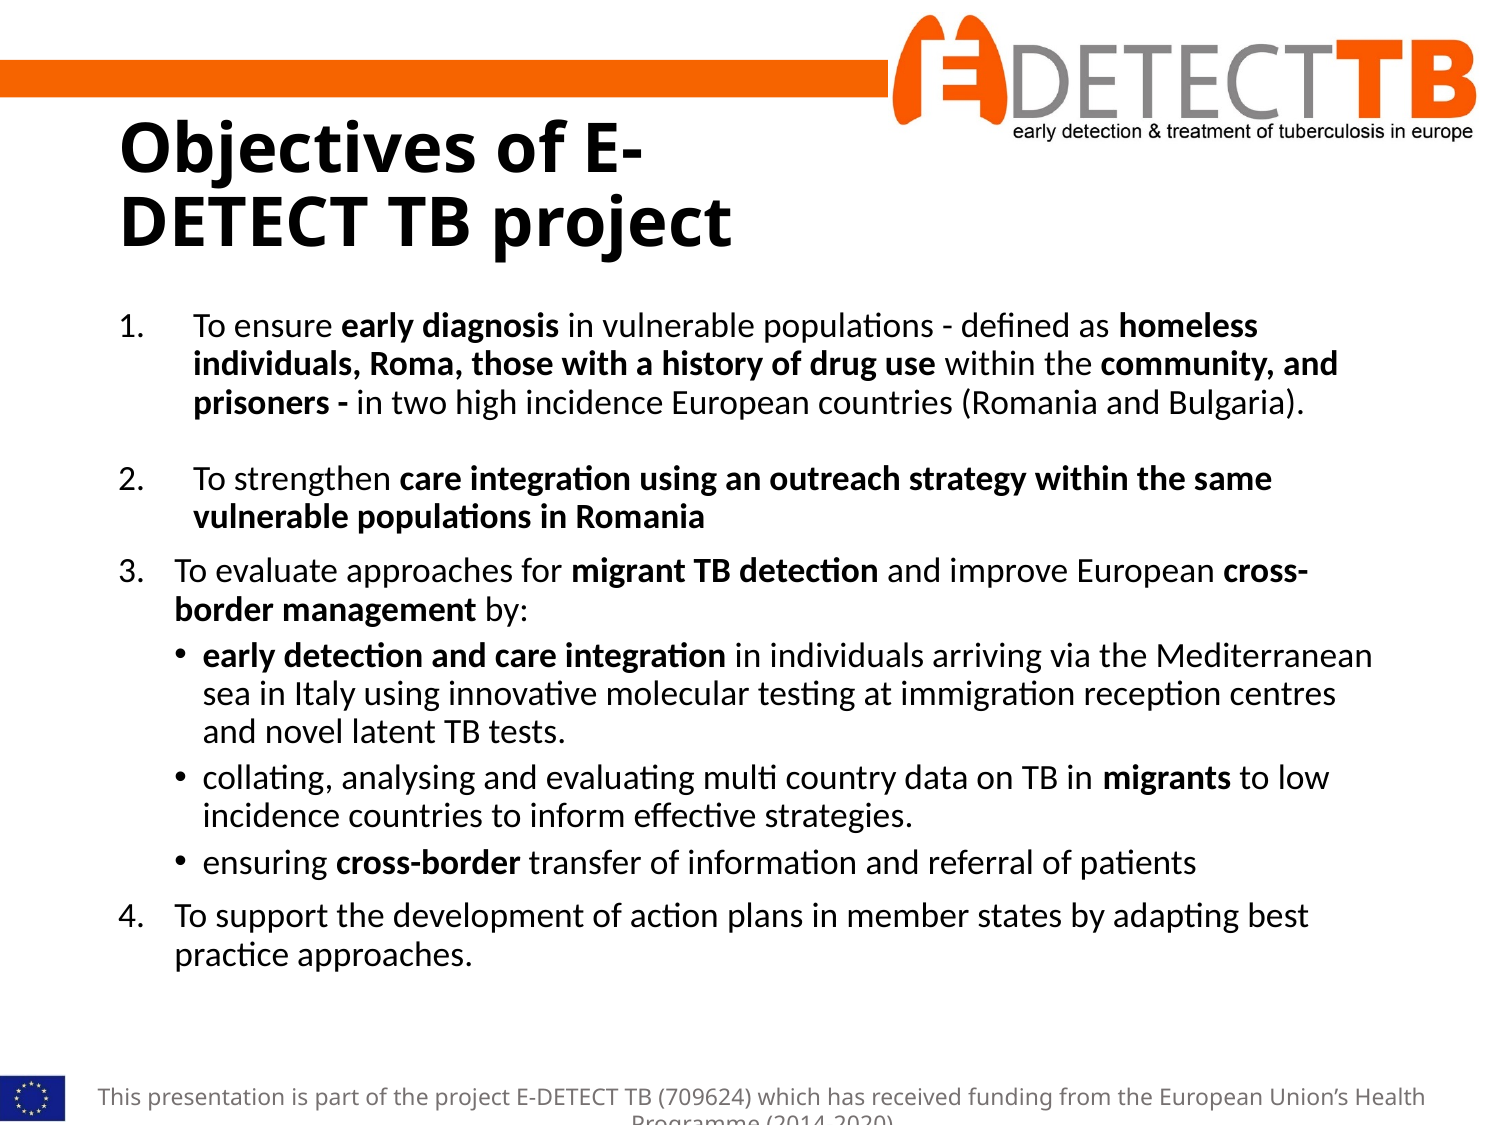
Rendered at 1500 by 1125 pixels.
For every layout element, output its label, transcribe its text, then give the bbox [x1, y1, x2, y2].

list To ensure early diagnosis in vulnerable populations - defined as homeless individuals, Roma, those with a history of drug use within the community, and prisoners - in two high incidence European countries (Romania and Bulgaria). To strengthen care integration using an outreach strategy within the same vulnerable populations in Romania To evaluate approaches for migrant TB detection and improve European cross-border management by: early detection and care integration in individuals arriving via the Mediterranean sea in Italy using innovative molecular testing at immigration reception centres and novel latent TB tests. collating, analysing and evaluating multi country data on TB in migrants to low incidence countries to inform effective strategies. ensuring cross-border transfer of information and referral of patients To support the development of action plans in member states by adapting best practice approaches. [103, 299, 1397, 1014]
picture [0, 1074, 66, 1122]
picture [888, 12, 1480, 146]
title Objectives of E-DETECT TB project [103, 97, 889, 278]
